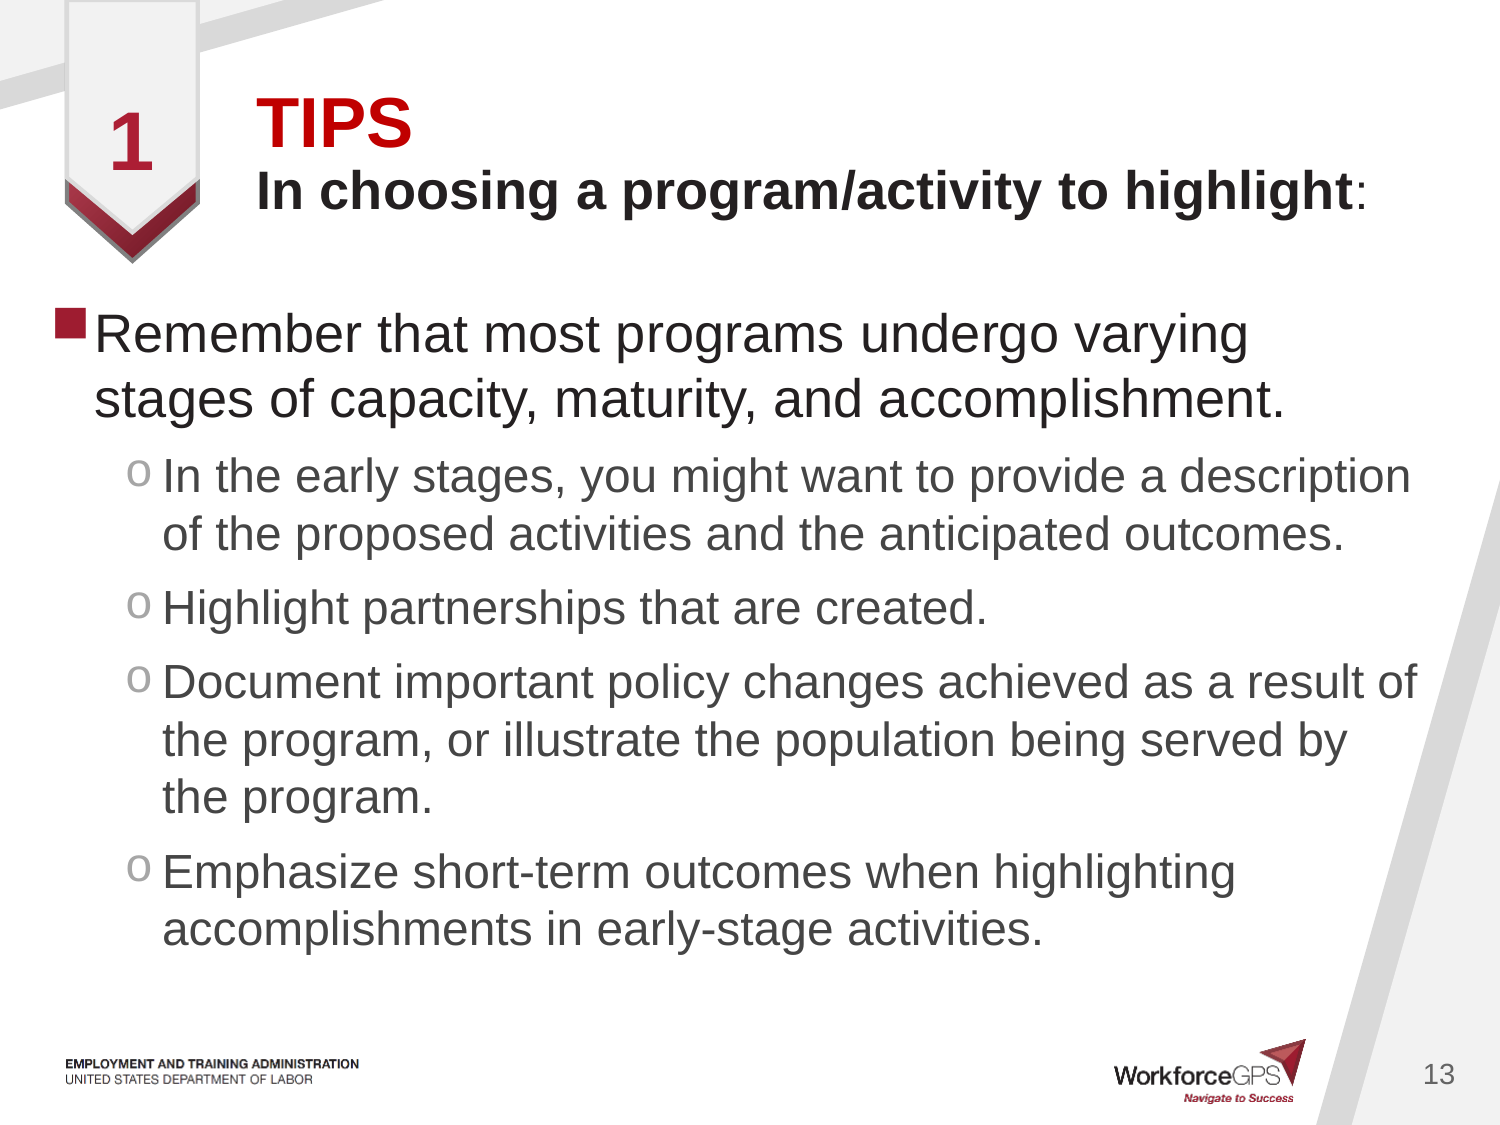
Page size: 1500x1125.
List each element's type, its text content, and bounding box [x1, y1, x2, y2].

list Remember that most programs undergo varying stages of capacity, maturity, and accomplishment. In the early stages, you might want to provide a description of the proposed activities and the anticipated outcomes. Highlight partnerships that are created. Document important policy changes achieved as a result of the program, or illustrate the population being served by the program. Emphasize short-term outcomes when highlighting accomplishments in early-stage activities. [34, 290, 1441, 1014]
list 1 [55, 86, 207, 219]
picture [1112, 1038, 1308, 1105]
title TIPS In choosing a program/activity to highlight: [241, 67, 1409, 240]
picture [59, 1053, 370, 1092]
slide_number 13 [1260, 1042, 1471, 1103]
